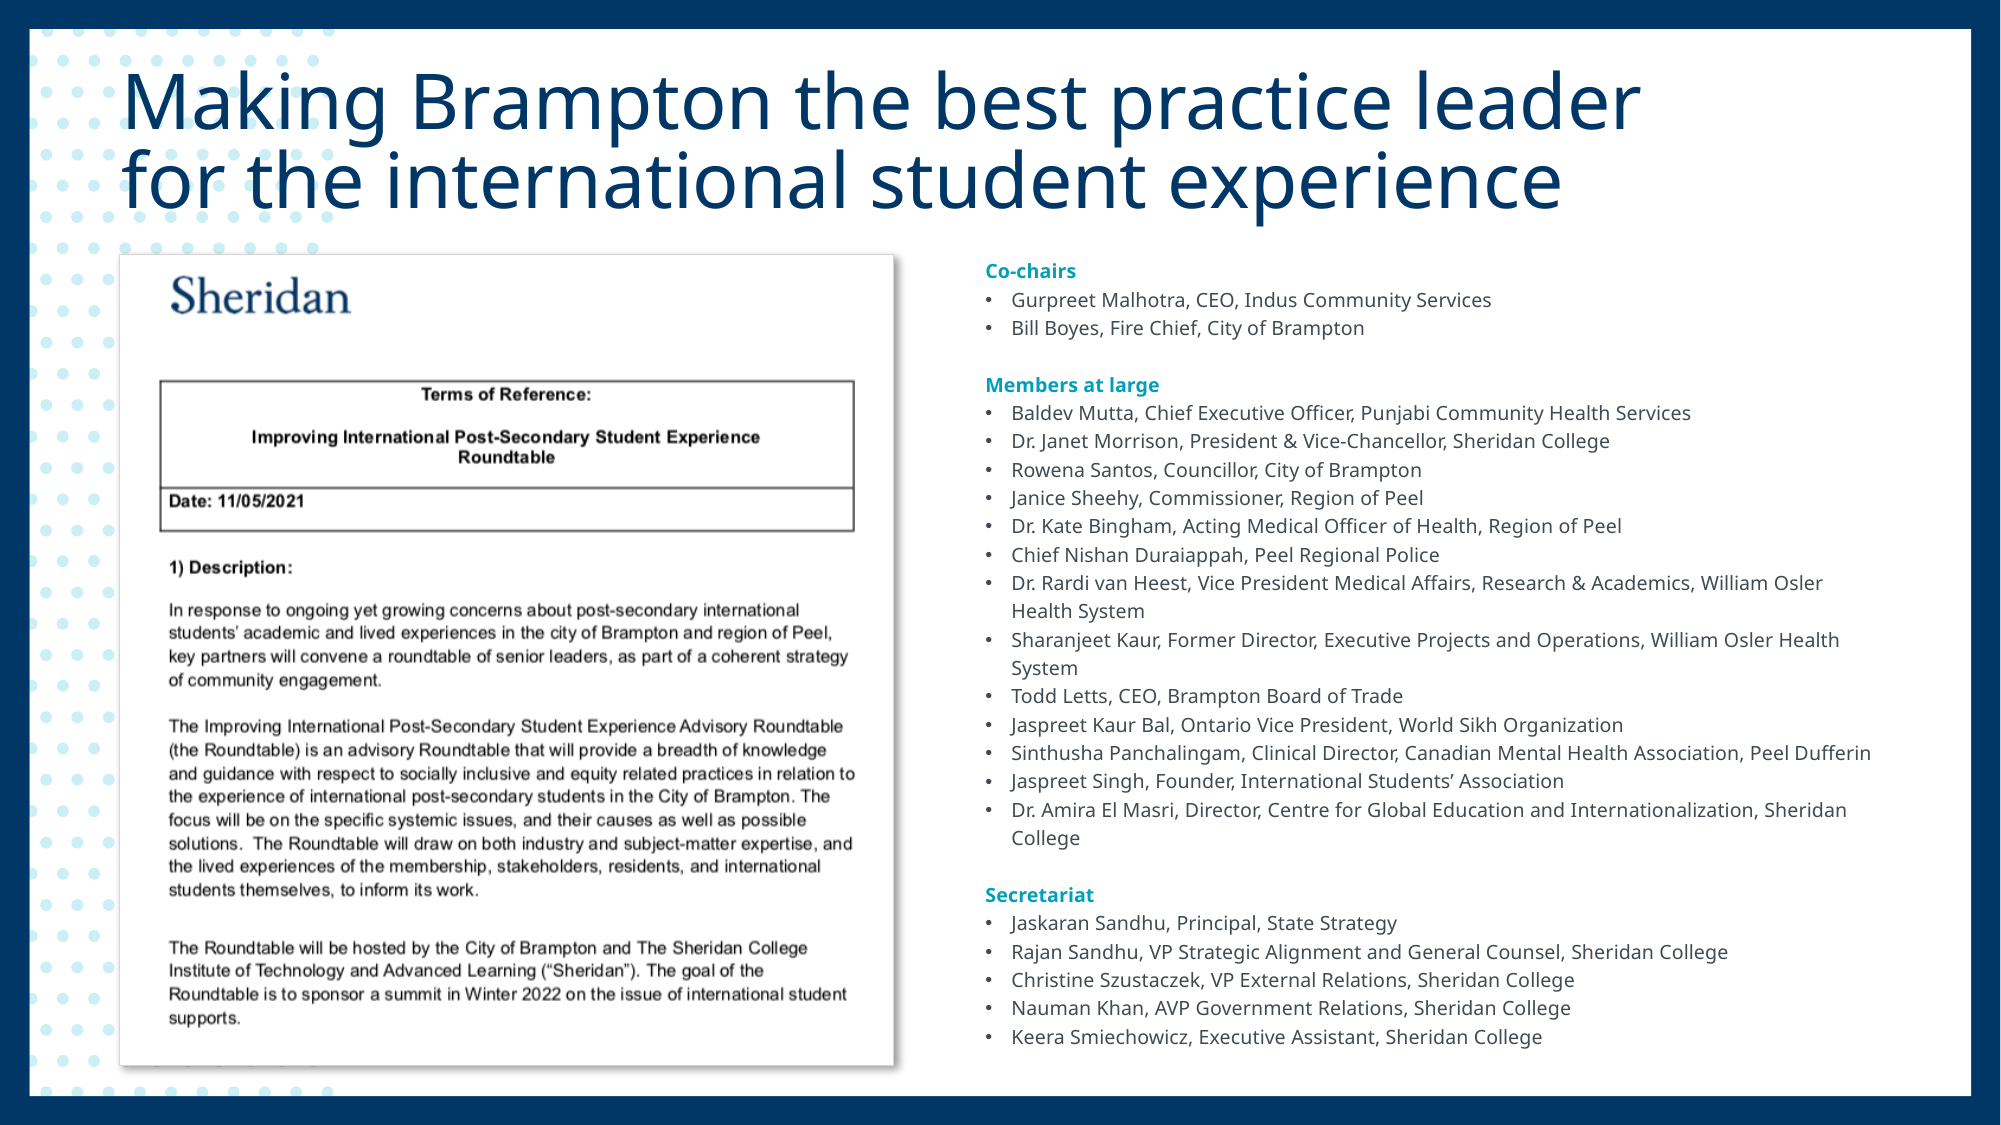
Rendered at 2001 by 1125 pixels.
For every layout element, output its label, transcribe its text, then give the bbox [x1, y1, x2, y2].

title Making Brampton the best practice leader for the international student experience [106, 59, 1948, 237]
list Co-chairs Gurpreet Malhotra, CEO, Indus Community Services Bill Boyes, Fire Chief, City of Brampton Members at large Baldev Mutta, Chief Executive Officer, Punjabi Community Health Services Dr. Janet Morrison, President & Vice-Chancellor, Sheridan College Rowena Santos, Councillor, City of Brampton Janice Sheehy, Commissioner, Region of Peel Dr. Kate Bingham, Acting Medical Officer of Health, Region of Peel Chief Nishan Duraiappah, Peel Regional Police Dr. Rardi van Heest, Vice President Medical Affairs, Research & Academics, William Osler Health System Sharanjeet Kaur, Former Director, Executive Projects and Operations, William Osler Health System Todd Letts, CEO, Brampton Board of Trade Jaspreet Kaur Bal, Ontario Vice President, World Sikh Organization Sinthusha Panchalingam, Clinical Director, Canadian Mental Health Association, Peel Dufferin Jaspreet Singh, Founder, International Students’ Association Dr. Amira El Masri, Director, Centre for Global Education and Internationalization, Sheridan College Secretariat Jaskaran Sandhu, Principal, State Strategy Rajan Sandhu, VP Strategic Alignment and General Counsel, Sheridan College Christine Szustaczek, VP External Relations, Sheridan College Nauman Khan, AVP Government Relations, Sheridan College Keera Smiechowicz, Executive Assistant, Sheridan College [985, 254, 1881, 1074]
picture [119, 254, 895, 1066]
